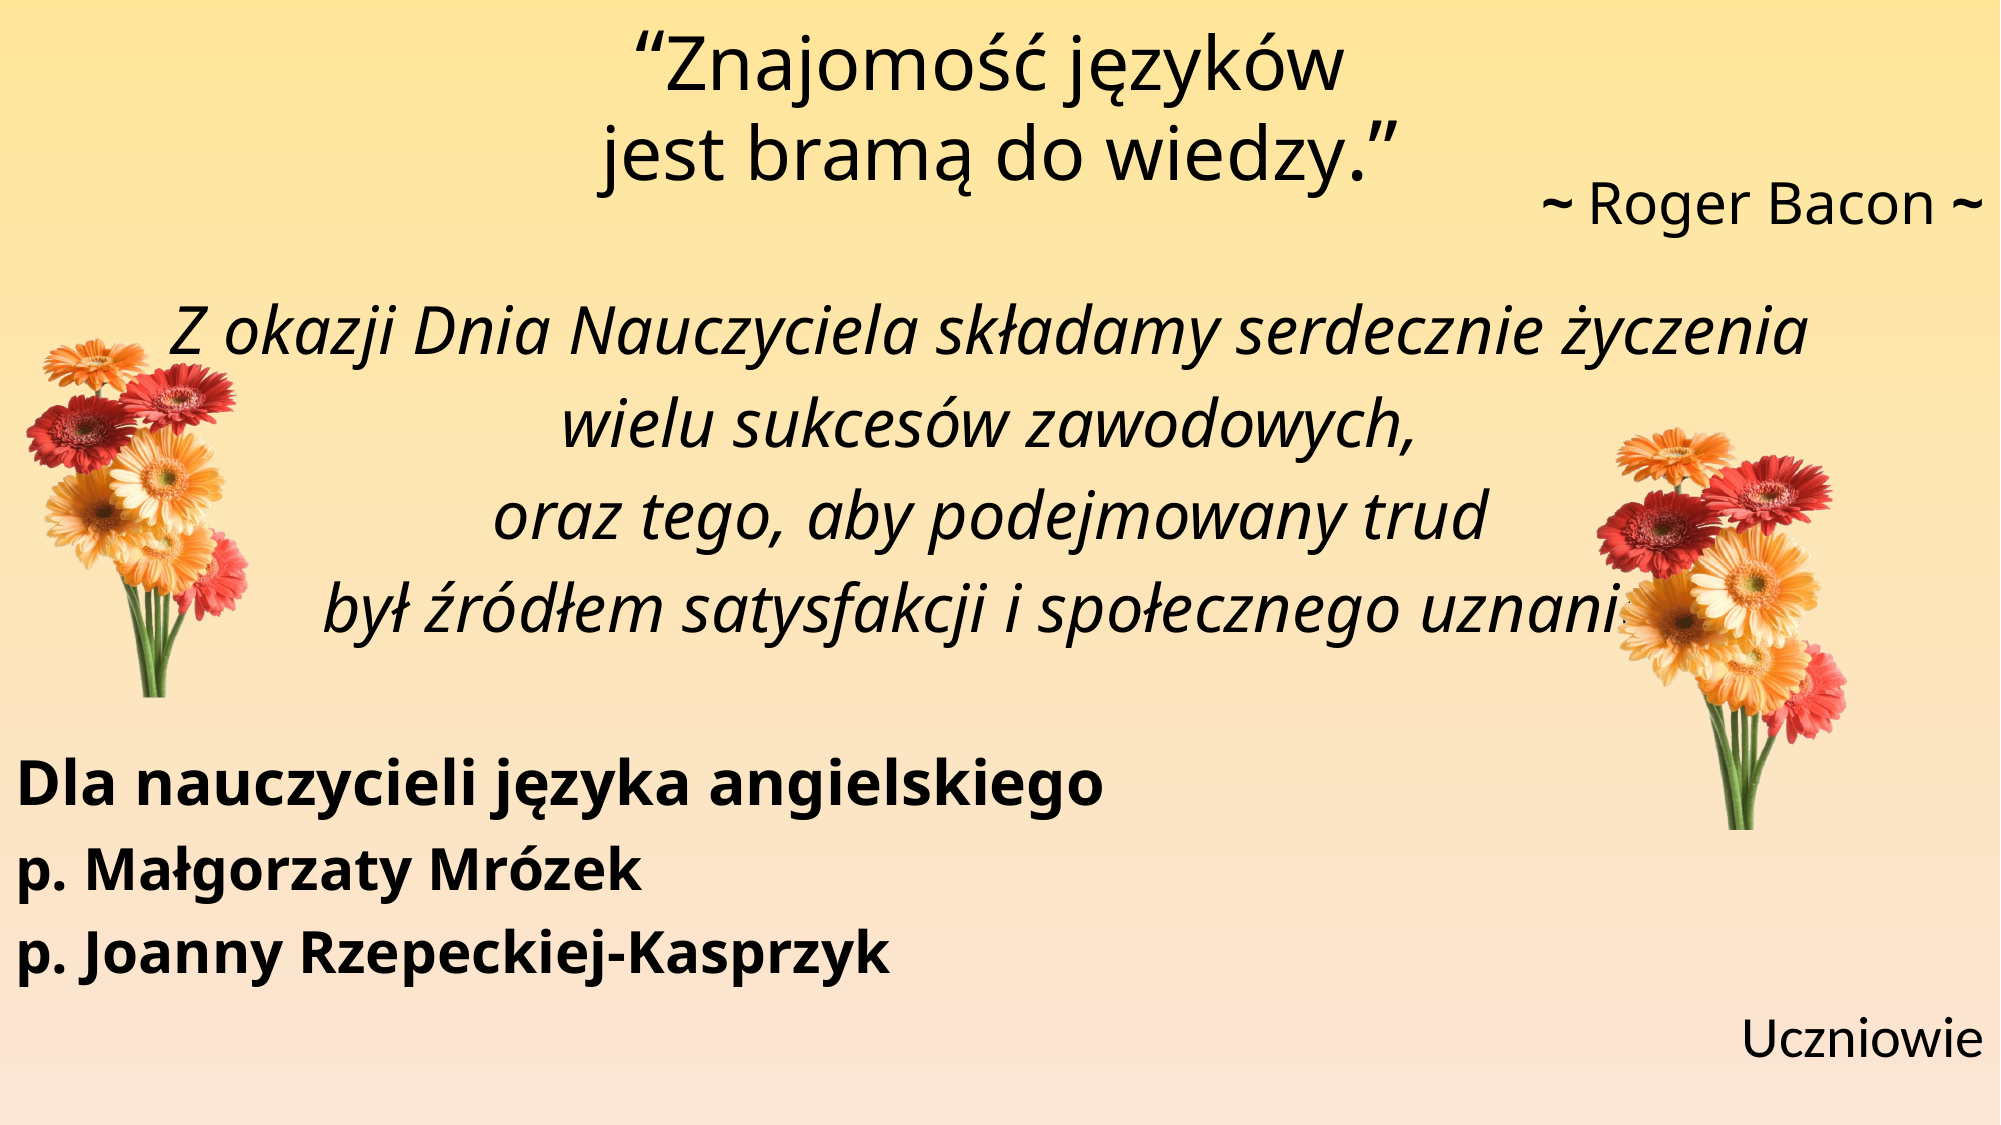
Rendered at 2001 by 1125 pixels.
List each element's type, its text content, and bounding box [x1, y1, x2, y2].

picture [0, 316, 341, 717]
title “Znajomość języków jest bramą do wiedzy.” [137, 0, 1863, 166]
picture [1492, 402, 1951, 852]
list ~ Roger Bacon ~ Z okazji Dnia Nauczyciela składamy serdecznie życzenia wielu sukcesów zawodowych, oraz tego, aby podejmowany trud był źródłem satysfakcji i społecznego uznania. Dla nauczycieli języka angielskiego p. Małgorzaty Mrózek p. Joanny Rzepeckiej-Kasprzyk Uczniowie [0, 166, 2000, 1125]
